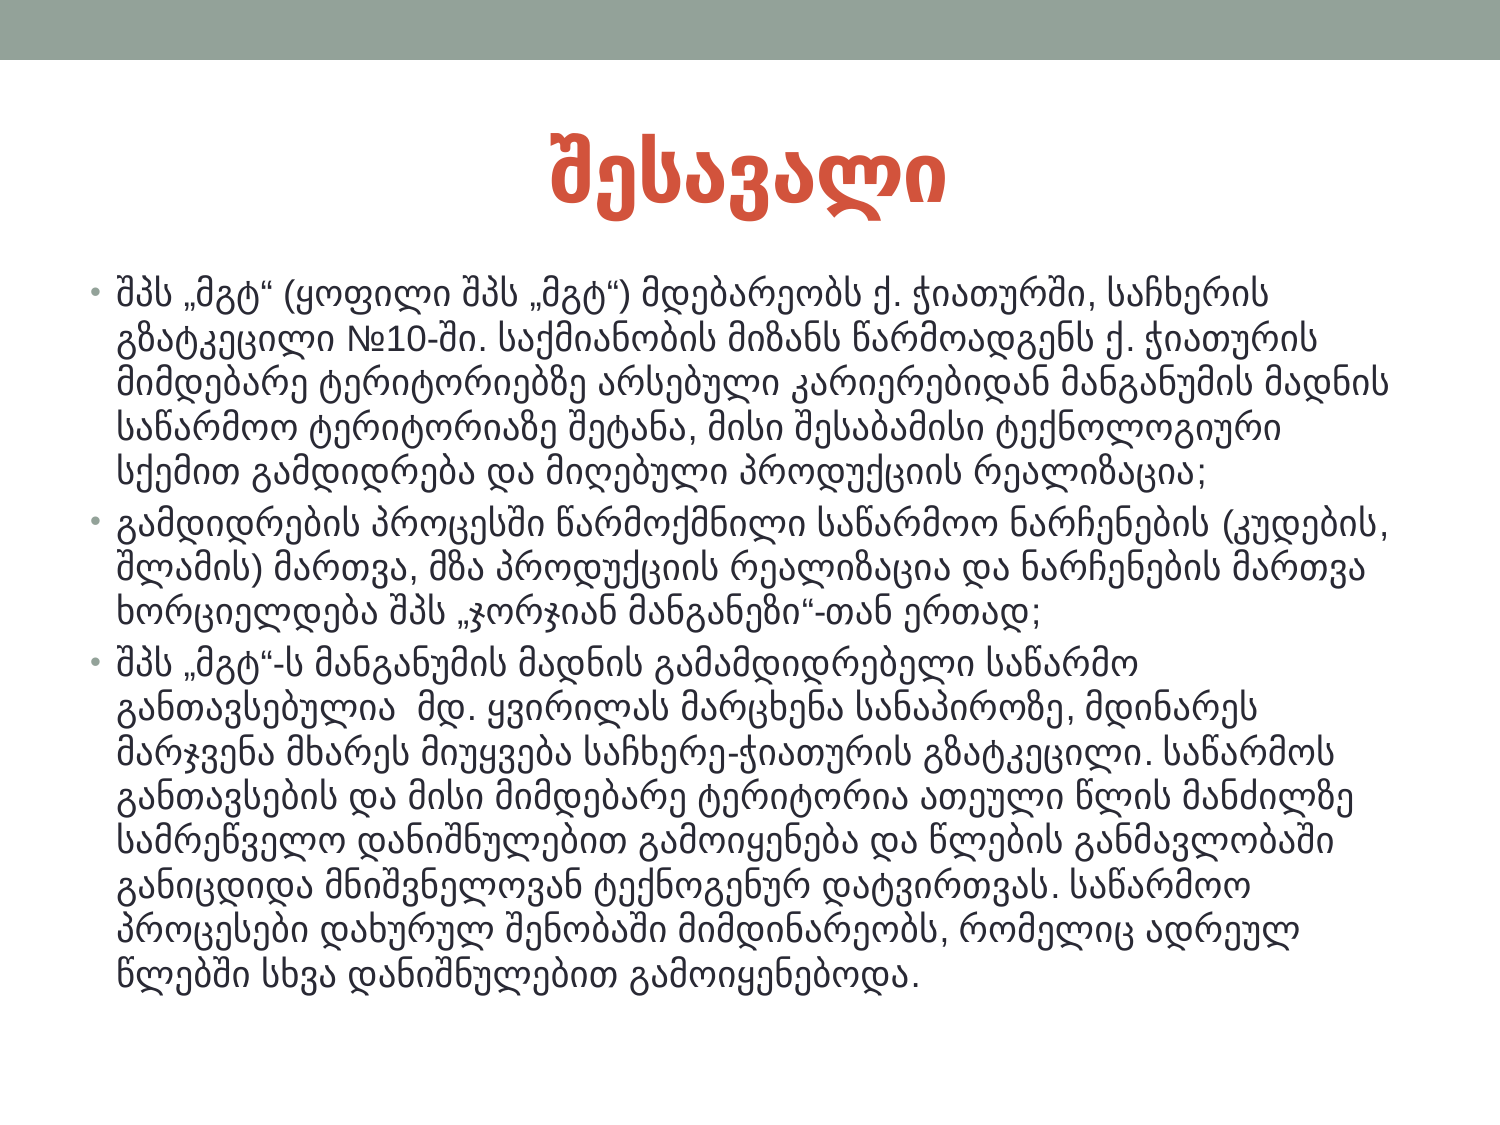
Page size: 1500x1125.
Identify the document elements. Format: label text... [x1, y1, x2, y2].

title შესავალი [75, 87, 1425, 250]
list შპს „მგტ“ (ყოფილი შპს „მგტ“) მდებარეობს ქ. ჭიათურში, საჩხერის გზატკეცილი №10-ში. საქმიანობის მიზანს წარმოადგენს ქ. ჭიათურის მიმდებარე ტერიტორიებზე არსებული კარიერებიდან მანგანუმის მადნის საწარმოო ტერიტორიაზე შეტანა, მისი შესაბამისი ტექნოლოგიური სქემით გამდიდრება და მიღებული პროდუქციის რეალიზაცია; გამდიდრების პროცესში წარმოქმნილი საწარმოო ნარჩენების (კუდების, შლამის) მართვა, მზა პროდუქციის რეალიზაცია და ნარჩენების მართვა ხორციელდება შპს „ჯორჯიან მანგანეზი“-თან ერთად; შპს „მგტ“-ს მანგანუმის მადნის გამამდიდრებელი საწარმო განთავსებულია მდ. ყვირილას მარცხენა სანაპიროზე, მდინარეს მარჯვენა მხარეს მიუყვება საჩხერე-ჭიათურის გზატკეცილი. საწარმოს განთავსების და მისი მიმდებარე ტერიტორია ათეული წლის მანძილზე სამრეწველო დანიშნულებით გამოიყენება და წლების განმავლობაში განიცდიდა მნიშვნელოვან ტექნოგენურ დატვირთვას. საწარმოო პროცესები დახურულ შენობაში მიმდინარეობს, რომელიც ადრეულ წლებში სხვა დანიშნულებით გამოიყენებოდა. [75, 262, 1425, 1063]
